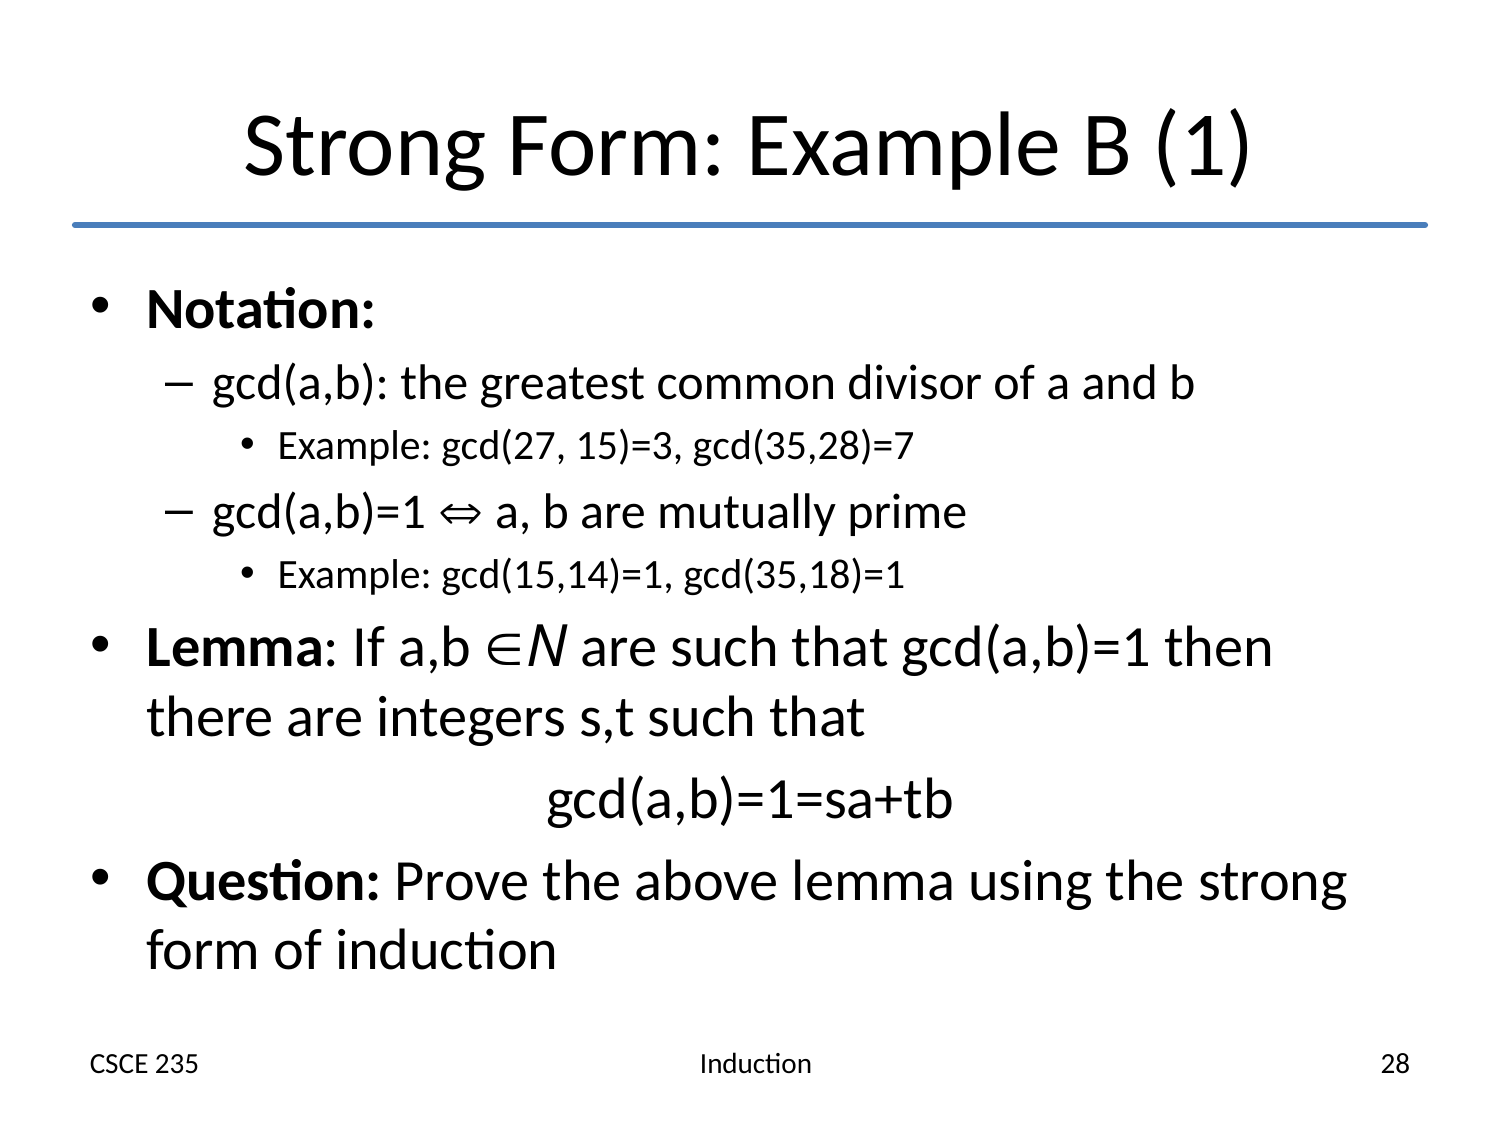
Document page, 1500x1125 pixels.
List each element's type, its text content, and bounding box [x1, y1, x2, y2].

title Strong Form: Example B (1) [75, 45, 1425, 233]
list Notation: gcd(a,b): the greatest common divisor of a and b Example: gcd(27, 15)=3, gcd(35,28)=7 gcd(a,b)=1  a, b are mutually prime Example: gcd(15,14)=1, gcd(35,18)=1 Lemma: If a,b N are such that gcd(a,b)=1 then there are integers s,t such that gcd(a,b)=1=sa+tb Question: Prove the above lemma using the strong form of induction [75, 262, 1425, 988]
